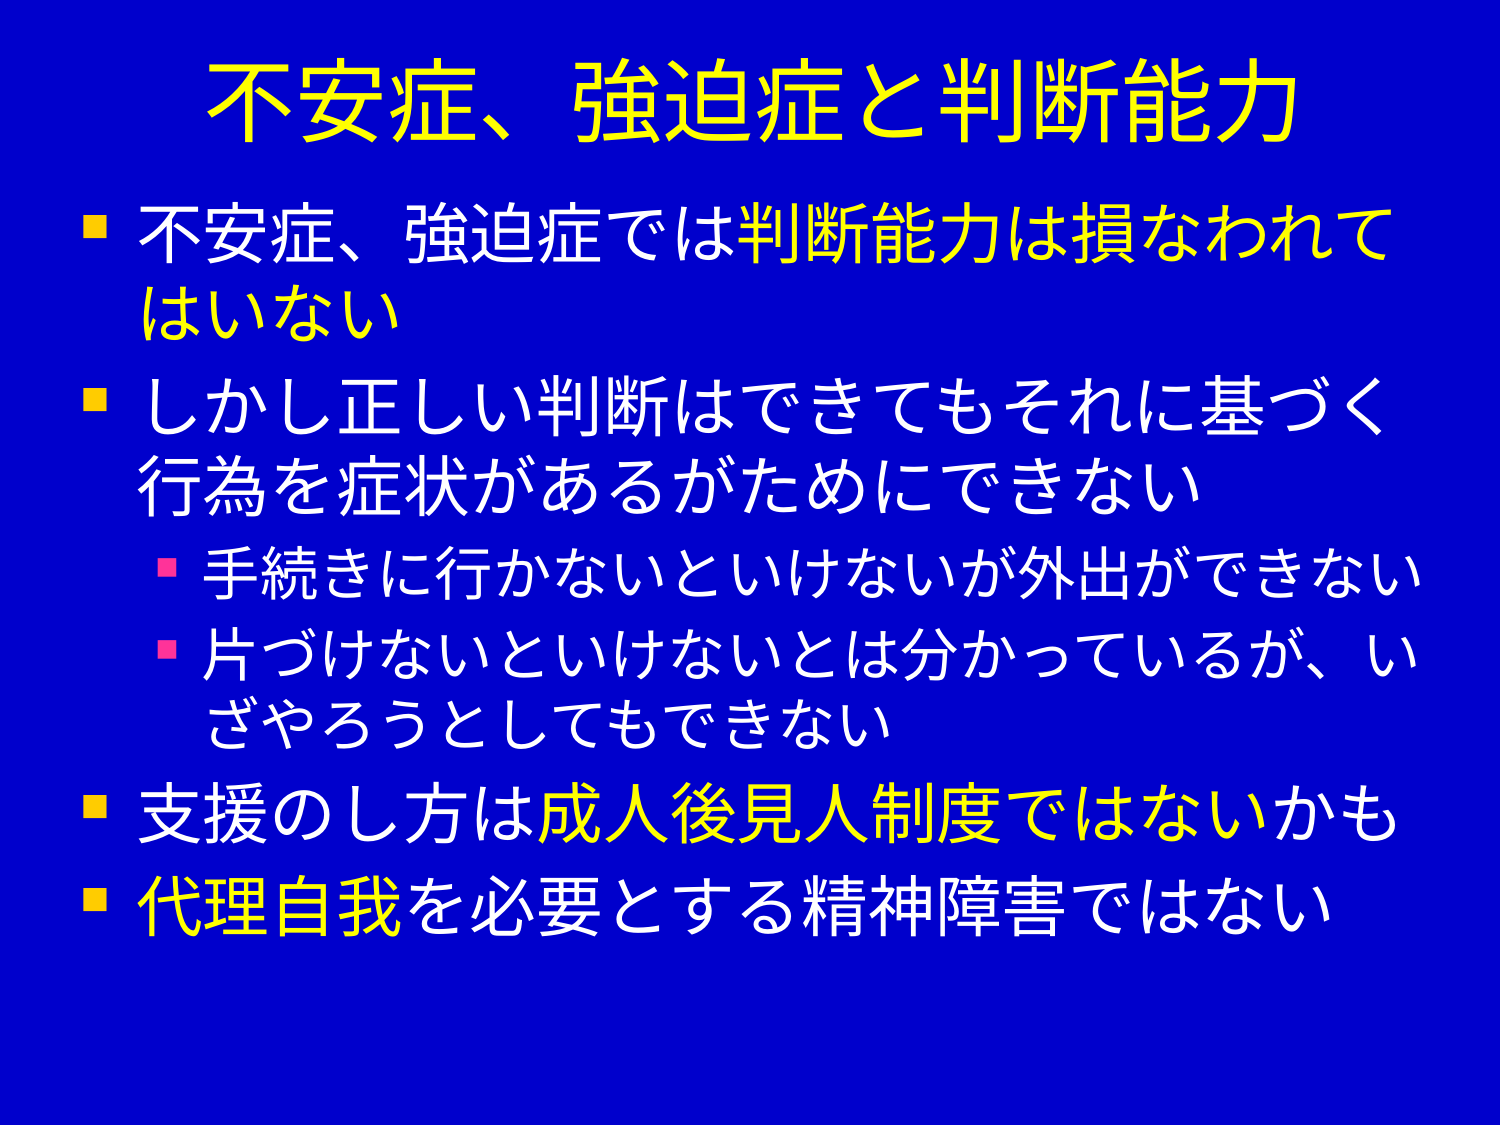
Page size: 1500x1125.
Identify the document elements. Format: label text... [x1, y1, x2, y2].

title 不安症、強迫症と判断能力 [188, 30, 1468, 161]
list 不安症、強迫症では判断能力は損なわれてはいない しかし正しい判断はできてもそれに基づく行為を症状があるがためにできない 手続きに行かないといけないが外出ができない 片づけないといけないとは分かっているが、いざやろうとしてもできない 支援のし方は成人後見人制度ではないかも 代理自我を必要とする精神障害ではない [64, 184, 1469, 1006]
